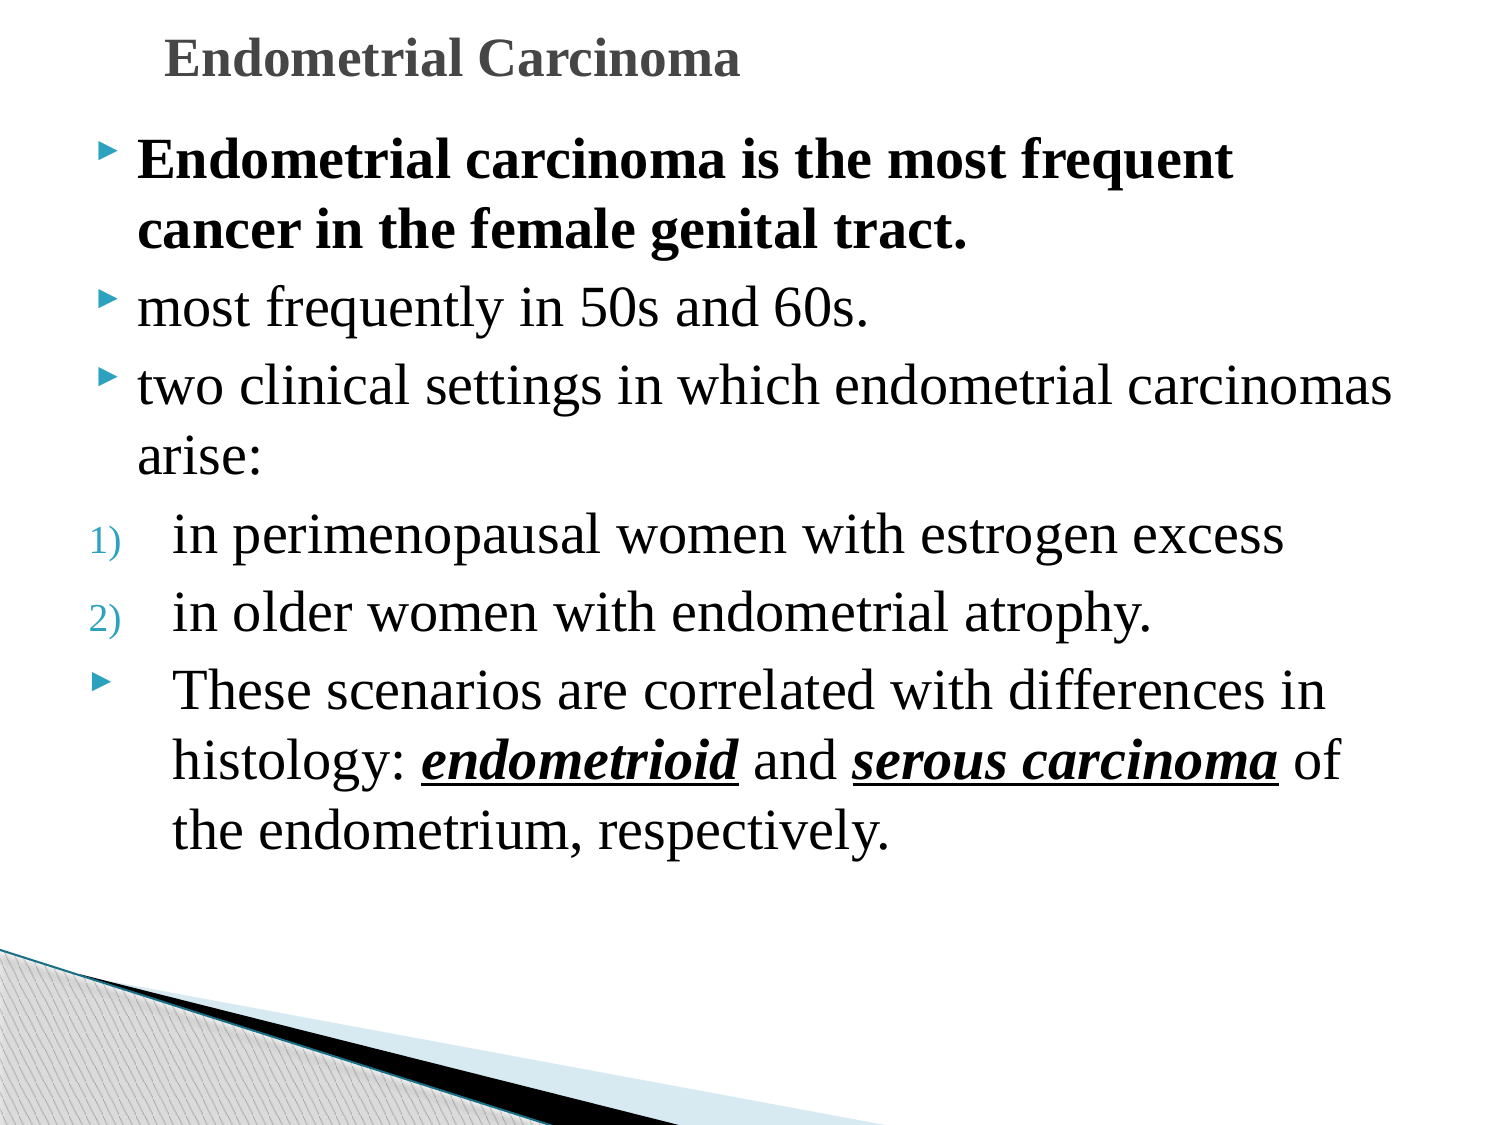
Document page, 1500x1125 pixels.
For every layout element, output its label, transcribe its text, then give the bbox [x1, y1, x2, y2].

title Endometrial Carcinoma [150, 12, 1425, 163]
list Endometrial carcinoma is the most frequent cancer in the female genital tract. most frequently in 50s and 60s. two clinical settings in which endometrial carcinomas arise: in perimenopausal women with estrogen excess in older women with endometrial atrophy. These scenarios are correlated with differences in histology: endometrioid and serous carcinoma of the endometrium, respectively. [62, 112, 1425, 1088]
